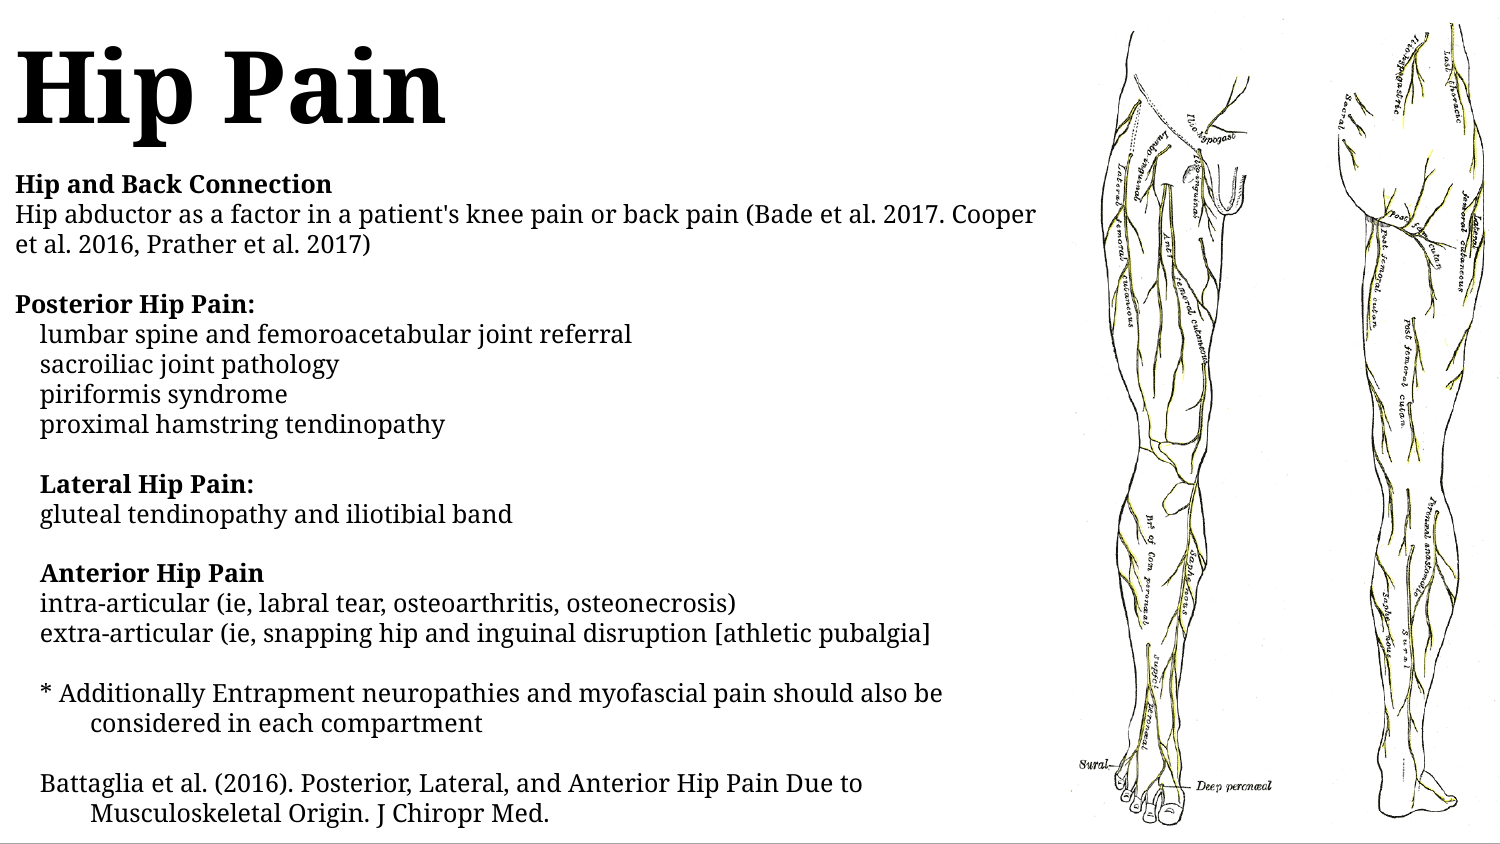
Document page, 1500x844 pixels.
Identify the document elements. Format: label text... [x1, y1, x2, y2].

title Hip Pain [0, 13, 515, 153]
picture [1069, 12, 1500, 832]
list Hip and Back Connection Hip abductor as a factor in a patient's knee pain or back pain (Bade et al. 2017. Cooper et al. 2016, Prather et al. 2017) Posterior Hip Pain: lumbar spine and femoroacetabular joint referral sacroiliac joint pathology piriformis syndrome proximal hamstring tendinopathy Lateral Hip Pain: gluteal tendinopathy and iliotibial band Anterior Hip Pain intra-articular (ie, labral tear, osteoarthritis, osteonecrosis) extra-articular (ie, snapping hip and inguinal disruption [athletic pubalgia] * Additionally Entrapment neuropathies and myofascial pain should also be considered in each compartment Battaglia et al. (2016). Posterior, Lateral, and Anterior Hip Pain Due to Musculoskeletal Origin. J Chiropr Med. [0, 153, 1085, 844]
